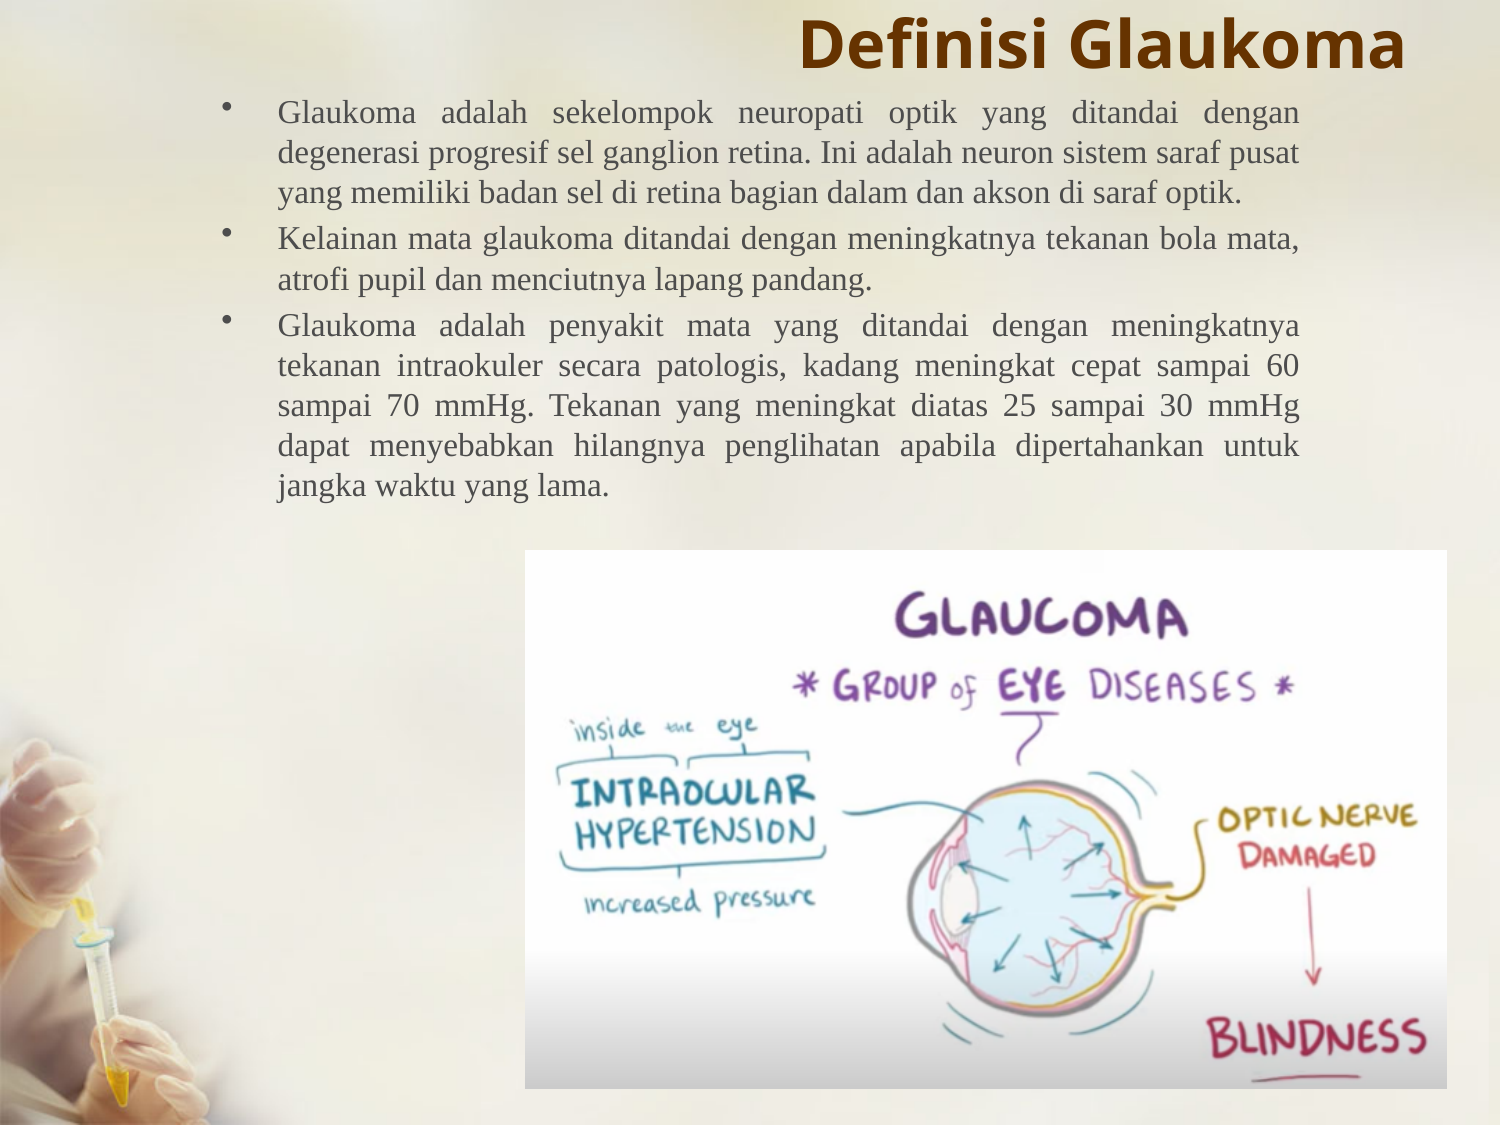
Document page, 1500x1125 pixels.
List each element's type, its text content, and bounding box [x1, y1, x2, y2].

picture [0, 0, 1500, 1125]
title Definisi Glaukoma [194, 0, 1424, 84]
list Glaukoma adalah sekelompok neuropati optik yang ditandai dengan degenerasi progresif sel ganglion retina. Ini adalah neuron sistem saraf pusat yang memiliki badan sel di retina bagian dalam dan akson di saraf optik. Kelainan mata glaukoma ditandai dengan meningkatnya tekanan bola mata, atrofi pupil dan menciutnya lapang pandang. Glaukoma adalah penyakit mata yang ditandai dengan meningkatnya tekanan intraokuler secara patologis, kadang meningkat cepat sampai 60 sampai 70 mmHg. Tekanan yang meningkat diatas 25 sampai 30 mmHg dapat menyebabkan hilangnya penglihatan apabila dipertahankan untuk jangka waktu yang lama. [206, 82, 1318, 705]
